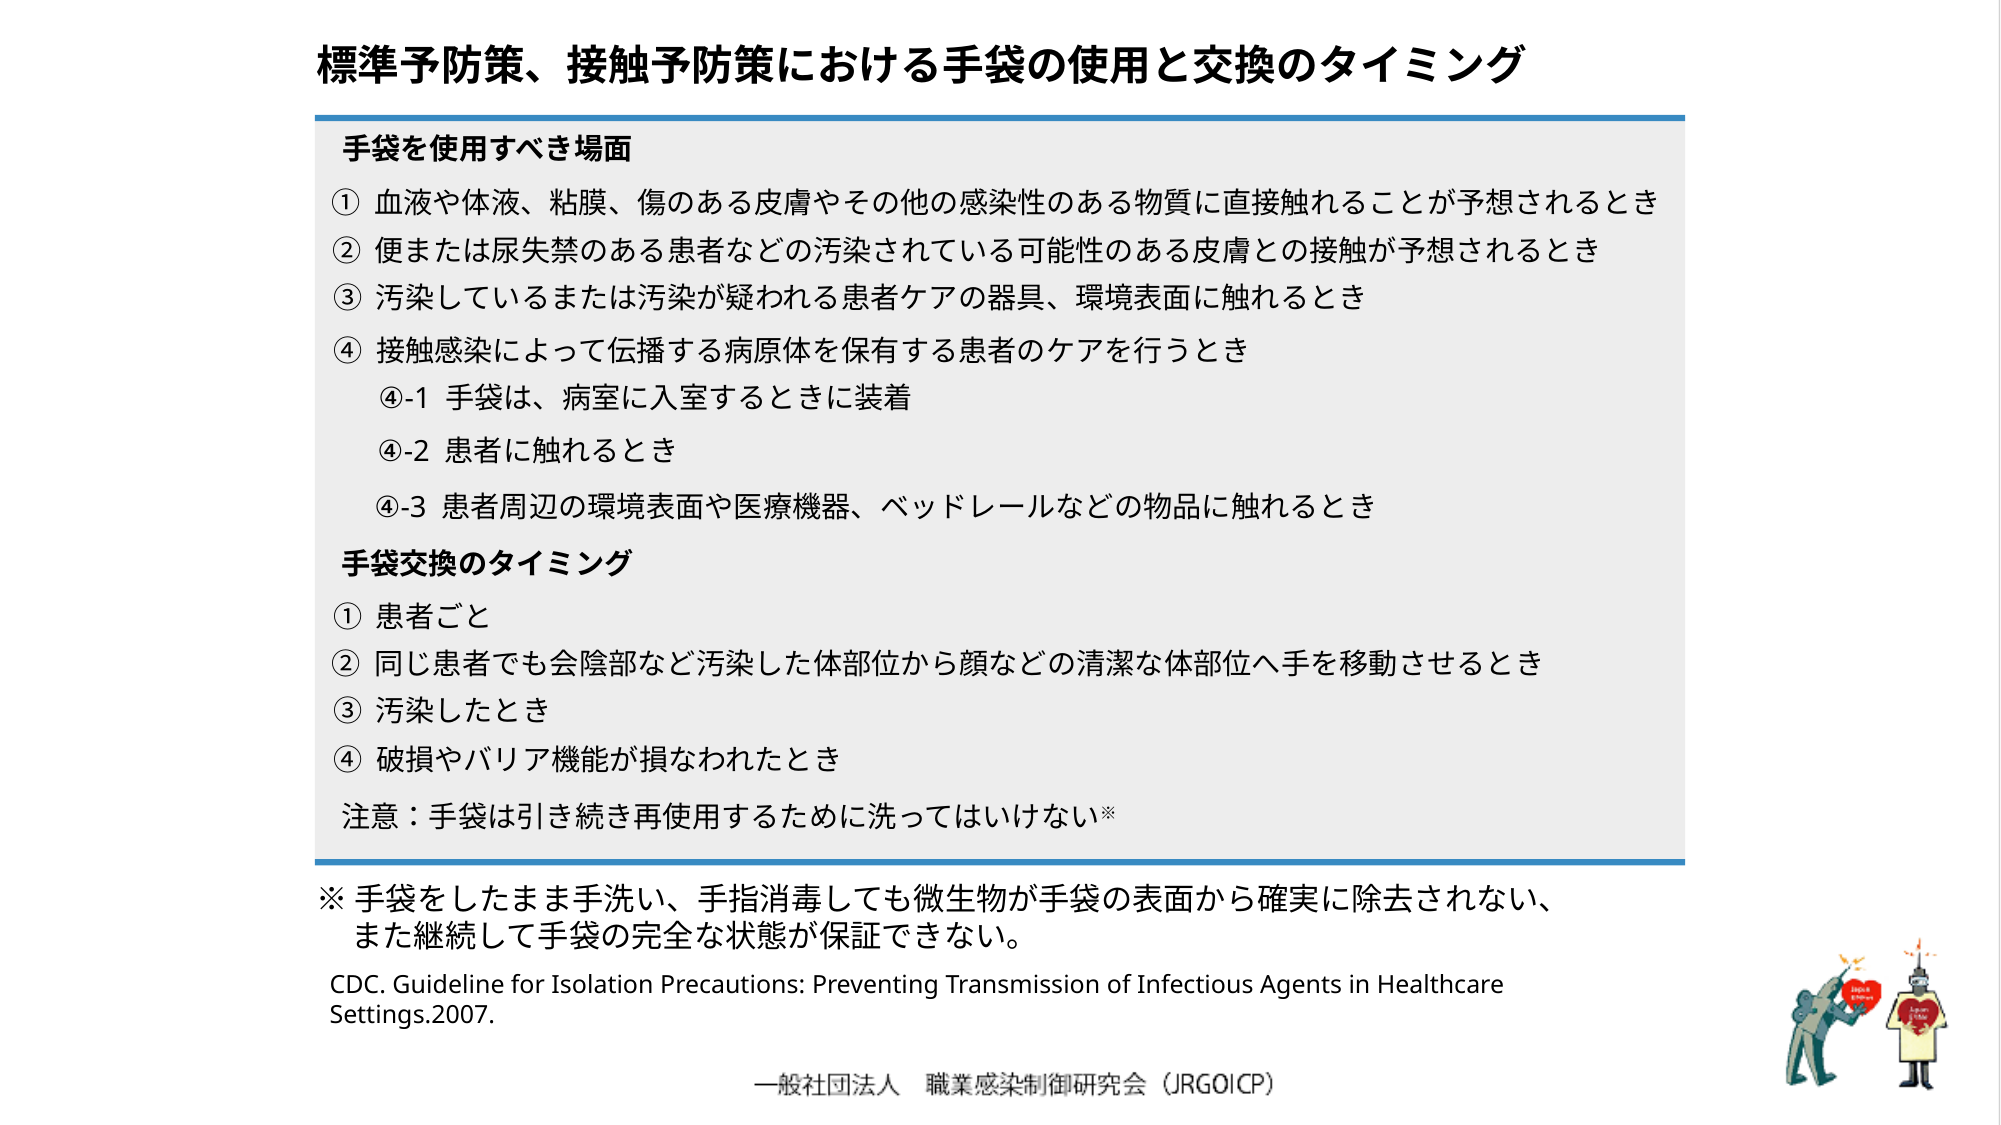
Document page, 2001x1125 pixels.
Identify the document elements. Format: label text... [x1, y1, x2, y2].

text_box ※手袋をしたまま手洗い、手指消毒しても微生物が手袋の表面から確実に除去されない、 また継続して手袋の完全な状態が保証できない。 [301, 871, 1713, 962]
text_box ① 患者ごと [318, 590, 508, 637]
text_box [314, 118, 1686, 862]
text_box ④-1 手袋は、病室に入室するときに装着 [363, 372, 928, 423]
text_box ④ 接触感染によって伝播する病原体を保有する患者のケアを行うとき [318, 325, 1266, 375]
text_box 注意：手袋は引き続き再使用するために洗ってはいけない※ [326, 791, 1132, 842]
text_box CDC. Guideline for Isolation Precautions: Preventing Transmission of Infectious Agents in Healthcare Settings.2007. [314, 961, 1641, 1037]
text_box 標準予防策、接触予防策における手袋の使用と交換のタイミング [301, 31, 1680, 96]
text_box ④-3 患者周辺の環境表面や医療機器、ベッドレールなどの物品に触れるとき [359, 480, 1393, 531]
text_box ② 同じ患者でも会陰部など汚染した体部位から顔などの清潔な体部位へ手を移動させるとき [316, 637, 1560, 688]
text_box ① 血液や体液、粘膜、傷のある皮膚やその他の感染性のある物質に直接触れることが予想されるとき [316, 177, 1676, 227]
text_box 手袋を使用すべき場面 [327, 123, 648, 174]
picture [0, 0, 2001, 1125]
text_box 手袋交換のタイミング [326, 537, 649, 588]
text_box ② 便または尿失禁のある患者などの汚染されている可能性のある皮膚との接触が予想されるとき [317, 224, 1617, 275]
text_box ③ 汚染しているまたは汚染が疑われる患者ケアの器具、環境表面に触れるとき [318, 271, 1383, 322]
text_box ④-2 患者に触れるとき [362, 425, 694, 475]
text_box ③ 汚染したとき [318, 685, 567, 735]
text_box ④ 破損やバリア機能が損なわれたとき [318, 733, 858, 784]
